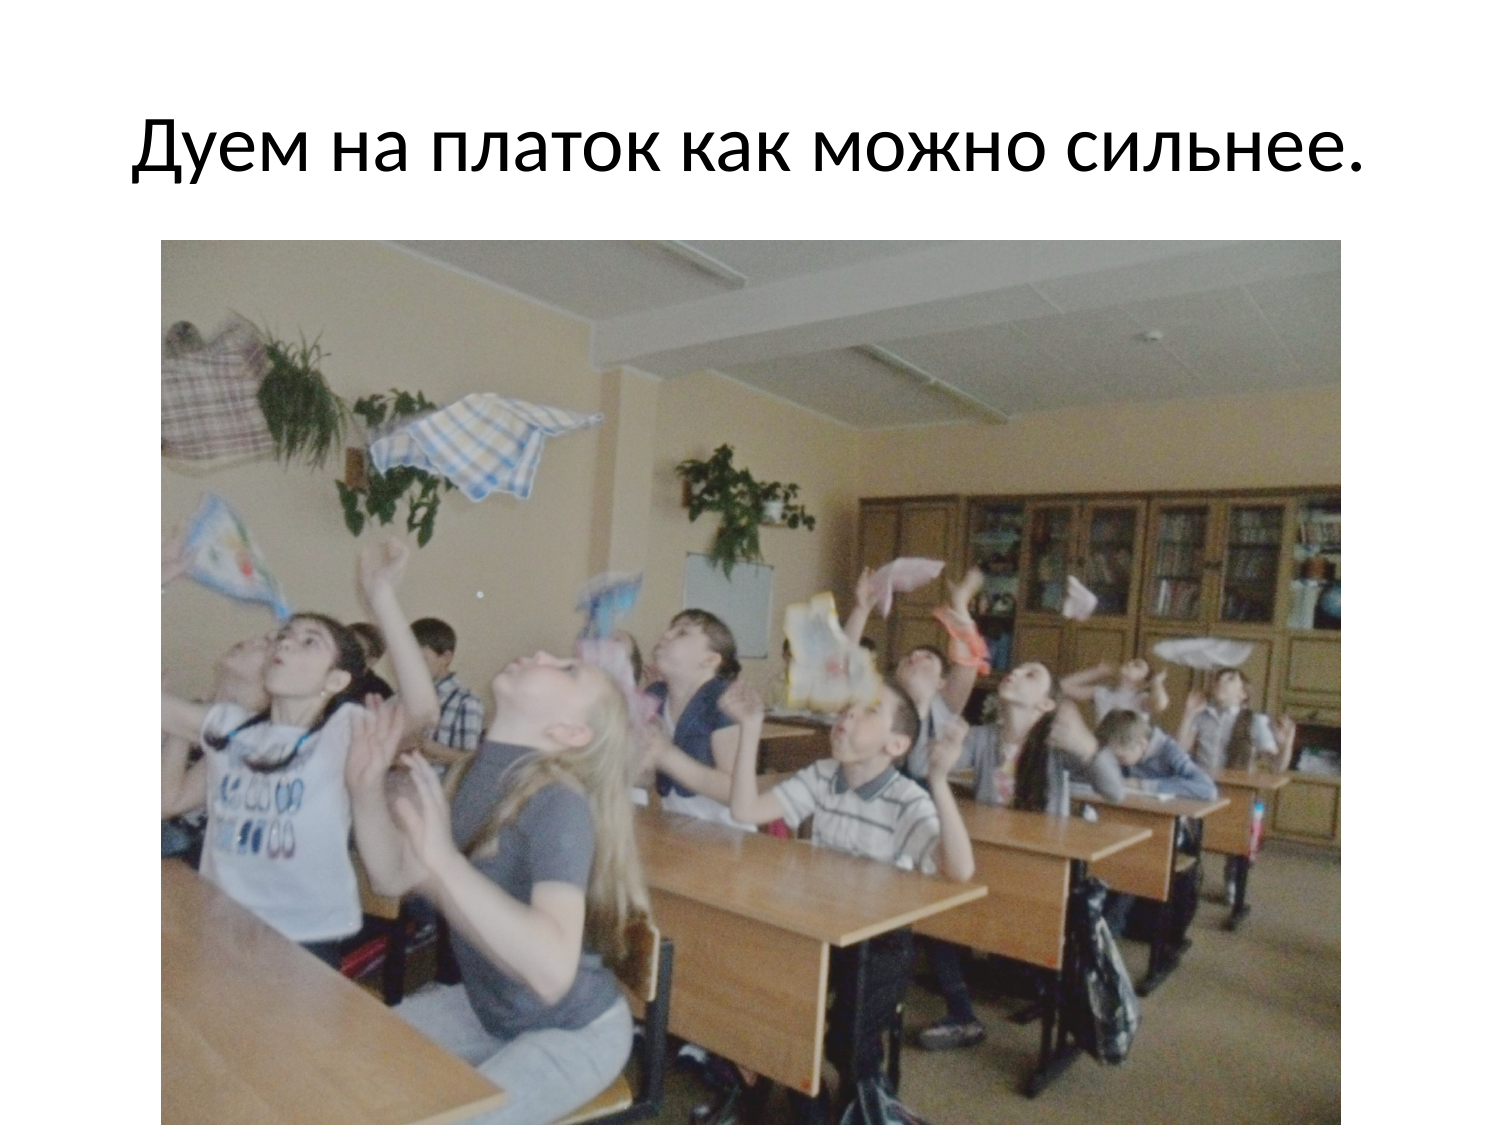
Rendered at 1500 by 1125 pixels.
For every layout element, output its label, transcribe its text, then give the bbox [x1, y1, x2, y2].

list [161, 240, 1341, 1125]
title Дуем на платок как можно сильнее. [75, 45, 1425, 233]
